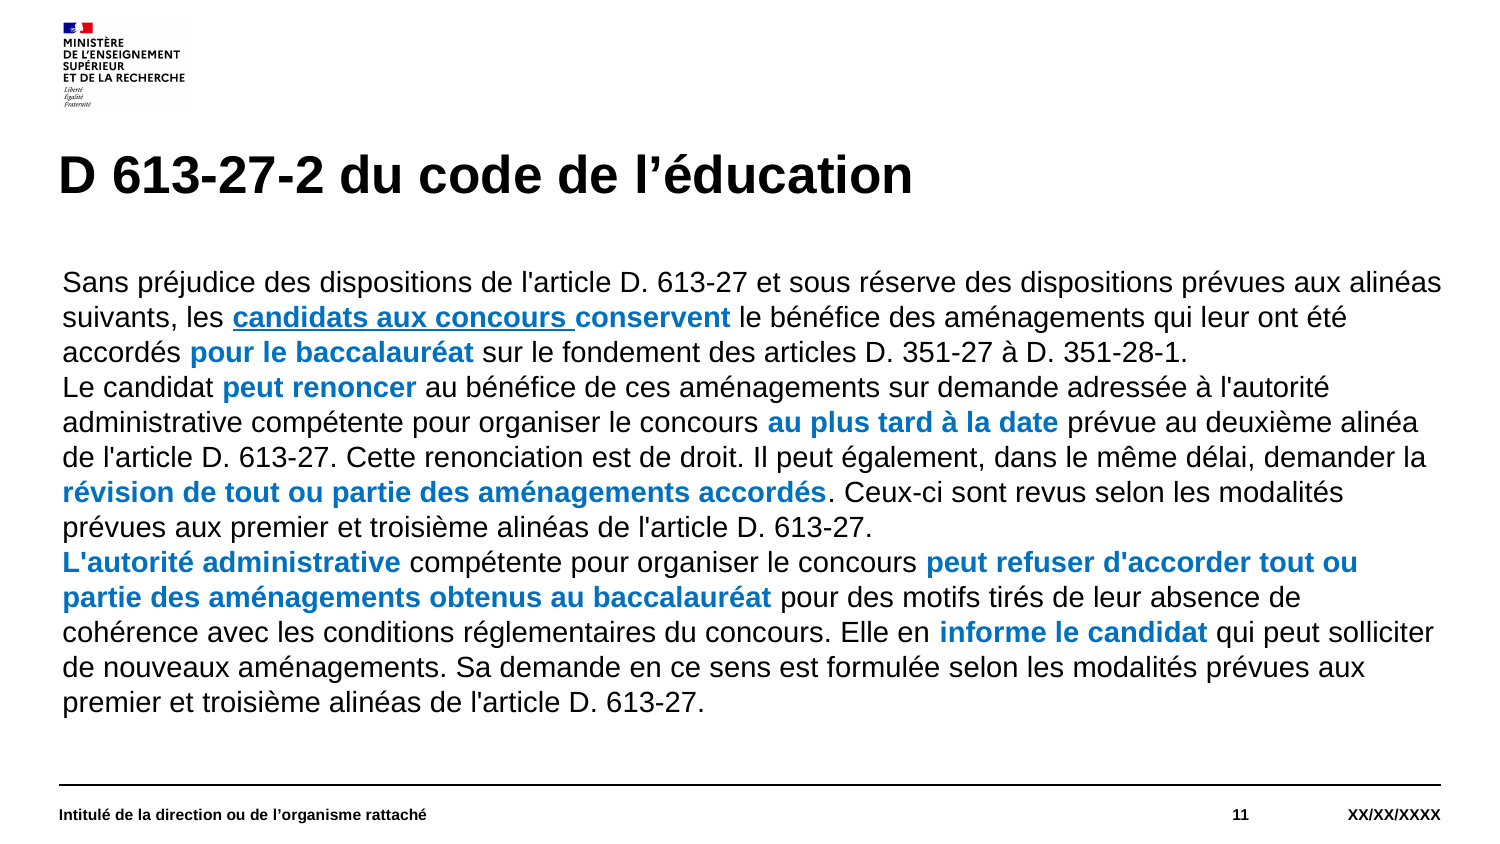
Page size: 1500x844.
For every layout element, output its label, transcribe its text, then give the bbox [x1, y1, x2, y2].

title D 613-27-2 du code de l’éducation [59, 147, 1441, 266]
list Sans préjudice des dispositions de l'article D. 613-27 et sous réserve des dispositions prévues aux alinéas suivants, les candidats aux concours conservent le bénéfice des aménagements qui leur ont été accordés pour le baccalauréat sur le fondement des articles D. 351-27 à D. 351-28-1. Le candidat peut renoncer au bénéfice de ces aménagements sur demande adressée à l'autorité administrative compétente pour organiser le concours au plus tard à la date prévue au deuxième alinéa de l'article D. 613-27. Cette renonciation est de droit. Il peut également, dans le même délai, demander la révision de tout ou partie des aménagements accordés. Ceux-ci sont revus selon les modalités prévues aux premier et troisième alinéas de l'article D. 613-27. L'autorité administrative compétente pour organiser le concours peut refuser d'accorder tout ou partie des aménagements obtenus au baccalauréat pour des motifs tirés de leur absence de cohérence avec les conditions réglementaires du concours. Elle en informe le candidat qui peut solliciter de nouveaux aménagements. Sa demande en ce sens est formulée selon les modalités prévues aux premier et troisième alinéas de l'article D. 613-27. [62, 263, 1445, 739]
picture [53, 12, 195, 117]
slide_number XX/XX/XXXX [1249, 784, 1441, 844]
slide_number 11 [1027, 784, 1249, 844]
footer Intitulé de la direction ou de l’organisme rattaché [59, 784, 1027, 844]
